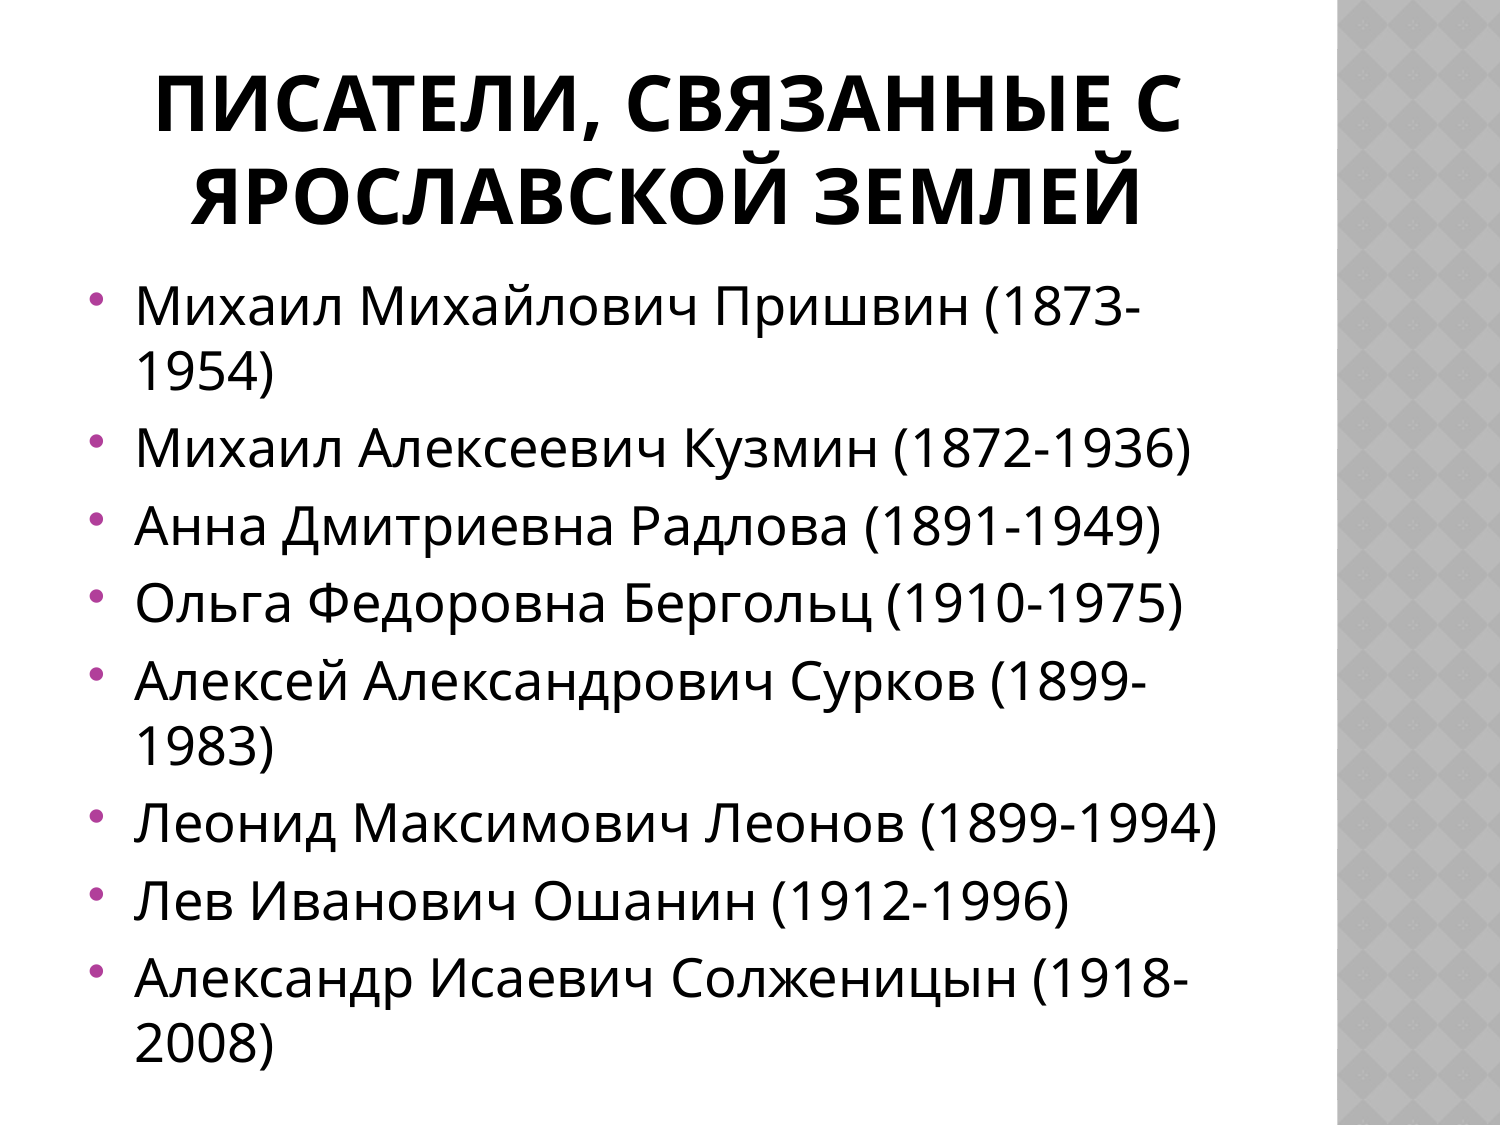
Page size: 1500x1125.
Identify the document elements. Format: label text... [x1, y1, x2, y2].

title Писатели, связанные с ярославской землей [75, 52, 1263, 240]
list Михаил Михайлович Пришвин (1873-1954) Михаил Алексеевич Кузмин (1872-1936) Анна Дмитриевна Радлова (1891-1949) Ольга Федоровна Бергольц (1910-1975) Алексей Александрович Сурков (1899-1983) Леонид Максимович Леонов (1899-1994) Лев Иванович Ошанин (1912-1996) Александр Исаевич Солженицын (1918-2008) [75, 264, 1263, 1059]
